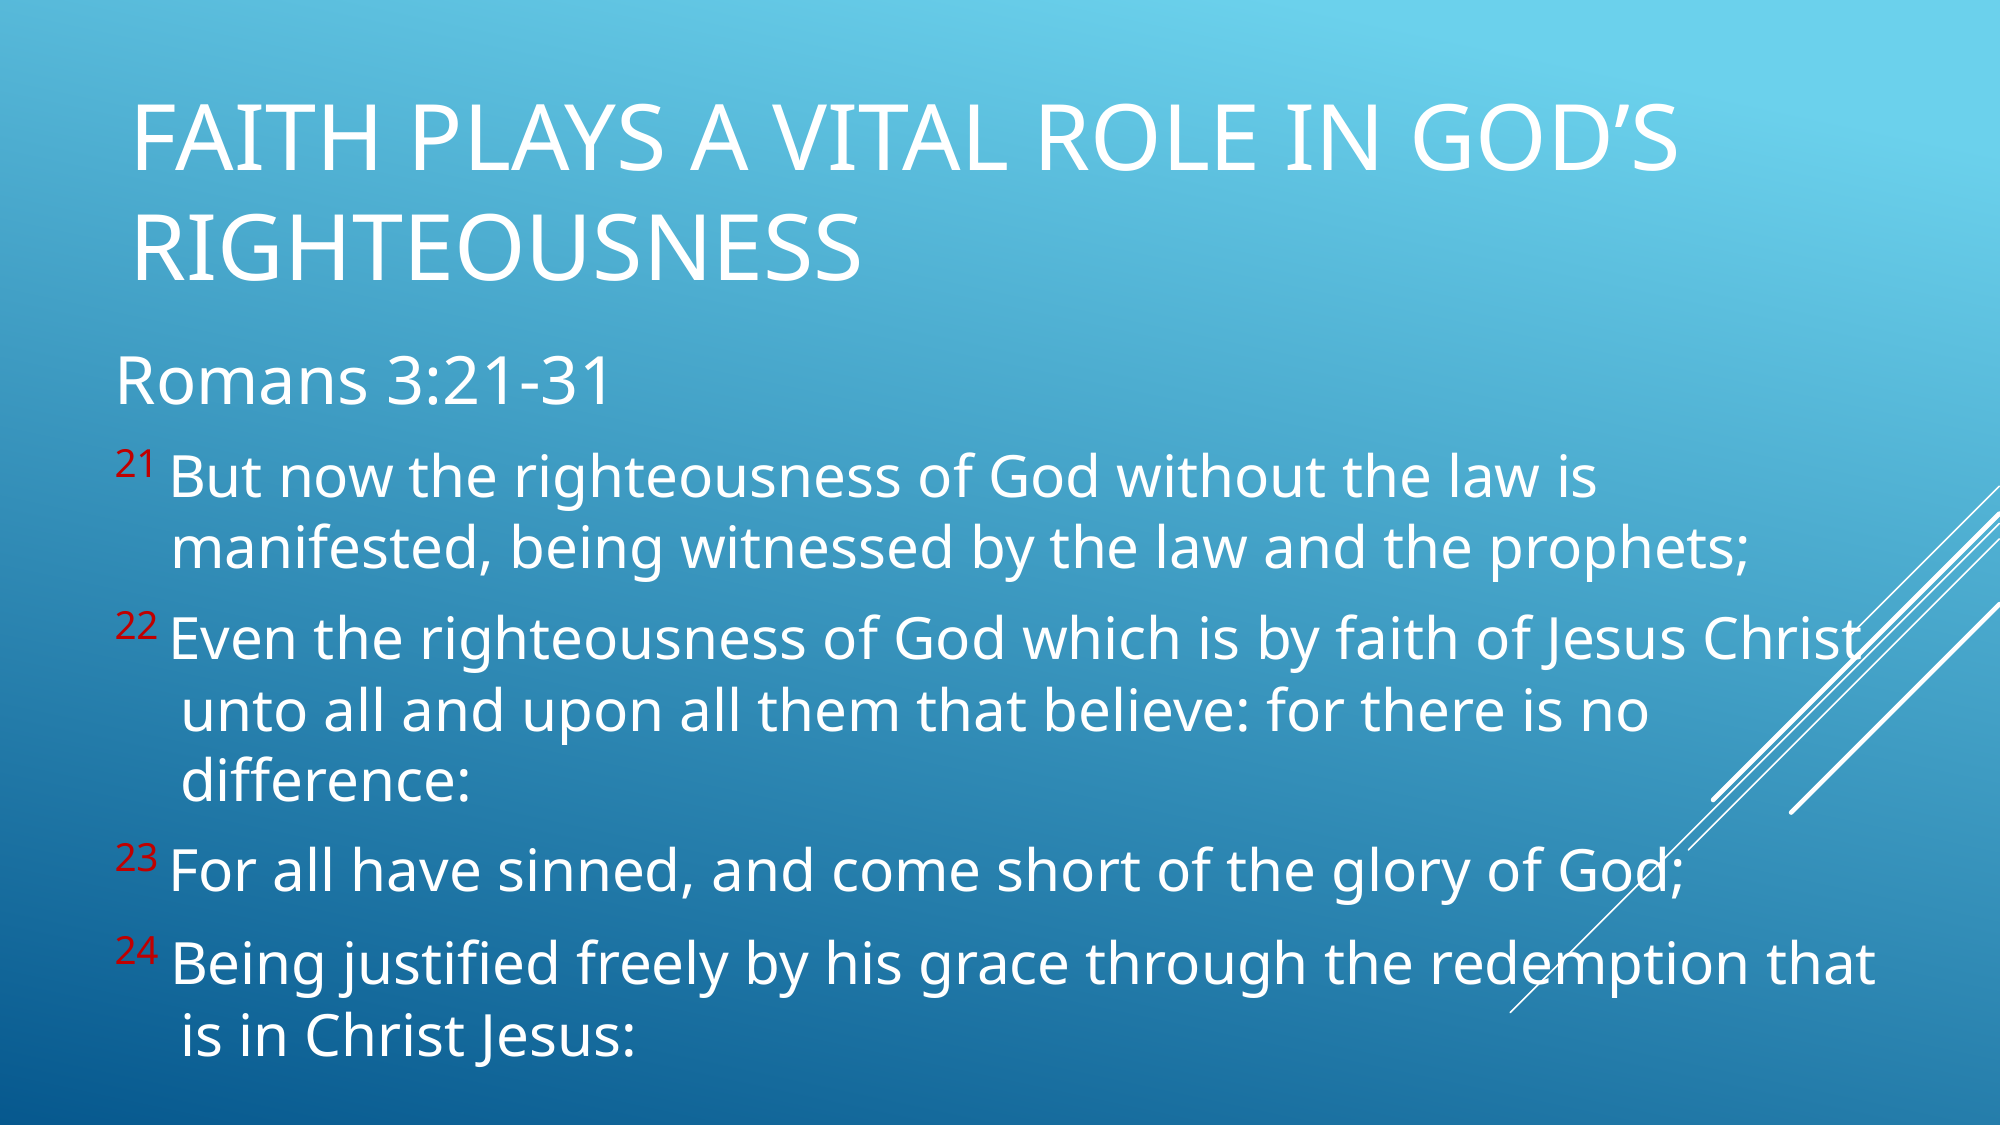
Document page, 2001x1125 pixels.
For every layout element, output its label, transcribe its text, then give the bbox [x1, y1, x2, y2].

text_box Romans 3:21-31 21 But now the righteousness of God without the law is manifested, being witnessed by the law and the prophets; 22 Even the righteousness of God which is by faith of Jesus Christ unto all and upon all them that believe: for there is no difference: 23 For all have sinned, and come short of the glory of God; 24 Being justified freely by his grace through the redemption that is in Christ Jesus: [99, 324, 1900, 1076]
text_box Faith Plays a Vital Role in God’s Righteousness [114, 71, 1939, 306]
